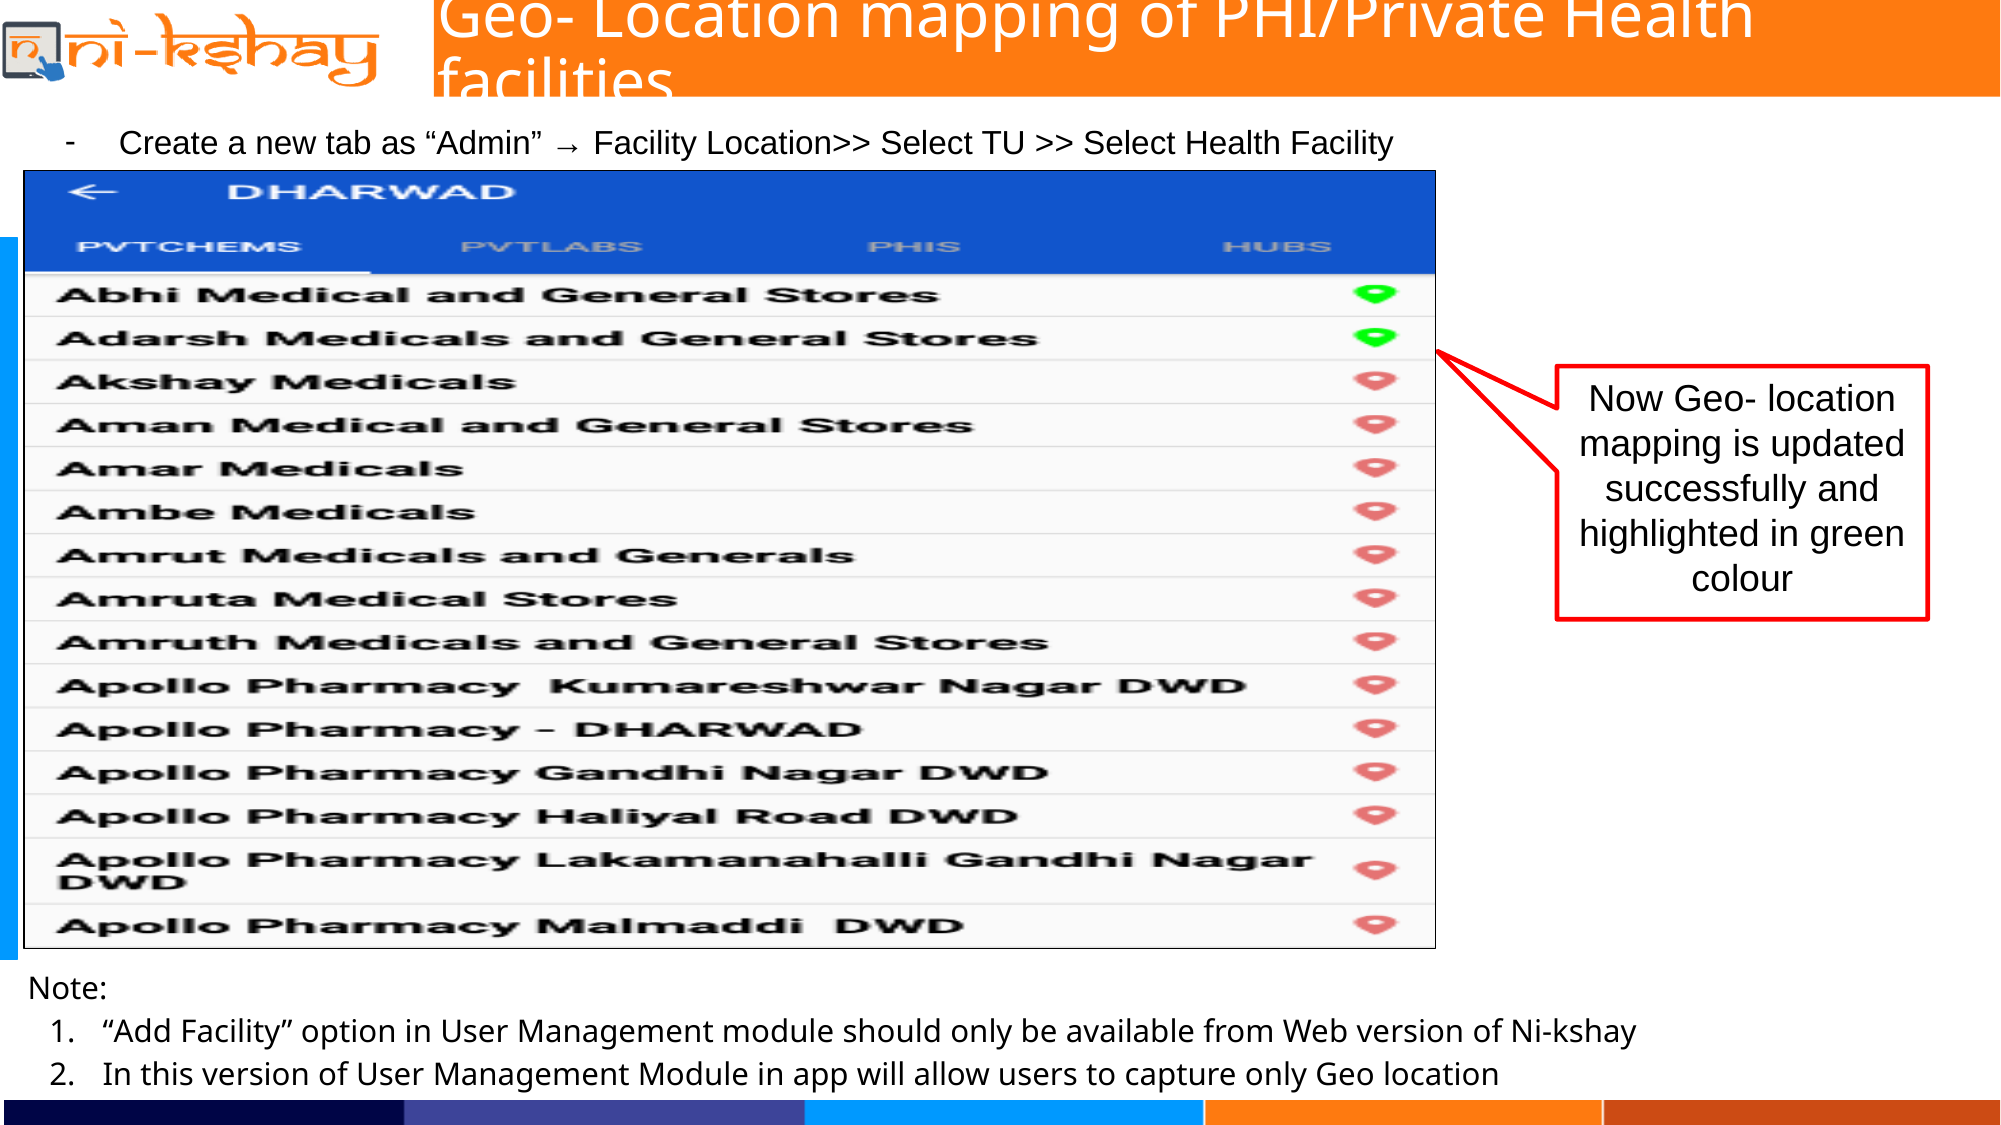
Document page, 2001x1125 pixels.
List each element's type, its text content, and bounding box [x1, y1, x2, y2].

text_box Note: “Add Facility” option in User Management module should only be available from Web version of Ni-kshay In this version of User Management Module in app will allow users to capture only Geo location [12, 947, 1988, 1107]
picture [0, 0, 382, 101]
text_box Create a new tab as “Admin” → Facility Location>> Select TU >> Select Health Facility [28, 100, 1990, 222]
picture [4, 1100, 2001, 1125]
picture [24, 170, 1436, 949]
text_box Geo- Location mapping of PHI/Private Health facilities [422, 1, 2000, 101]
text_box Now Geo- location mapping is updated successfully and highlighted in green colour [1440, 352, 1928, 620]
